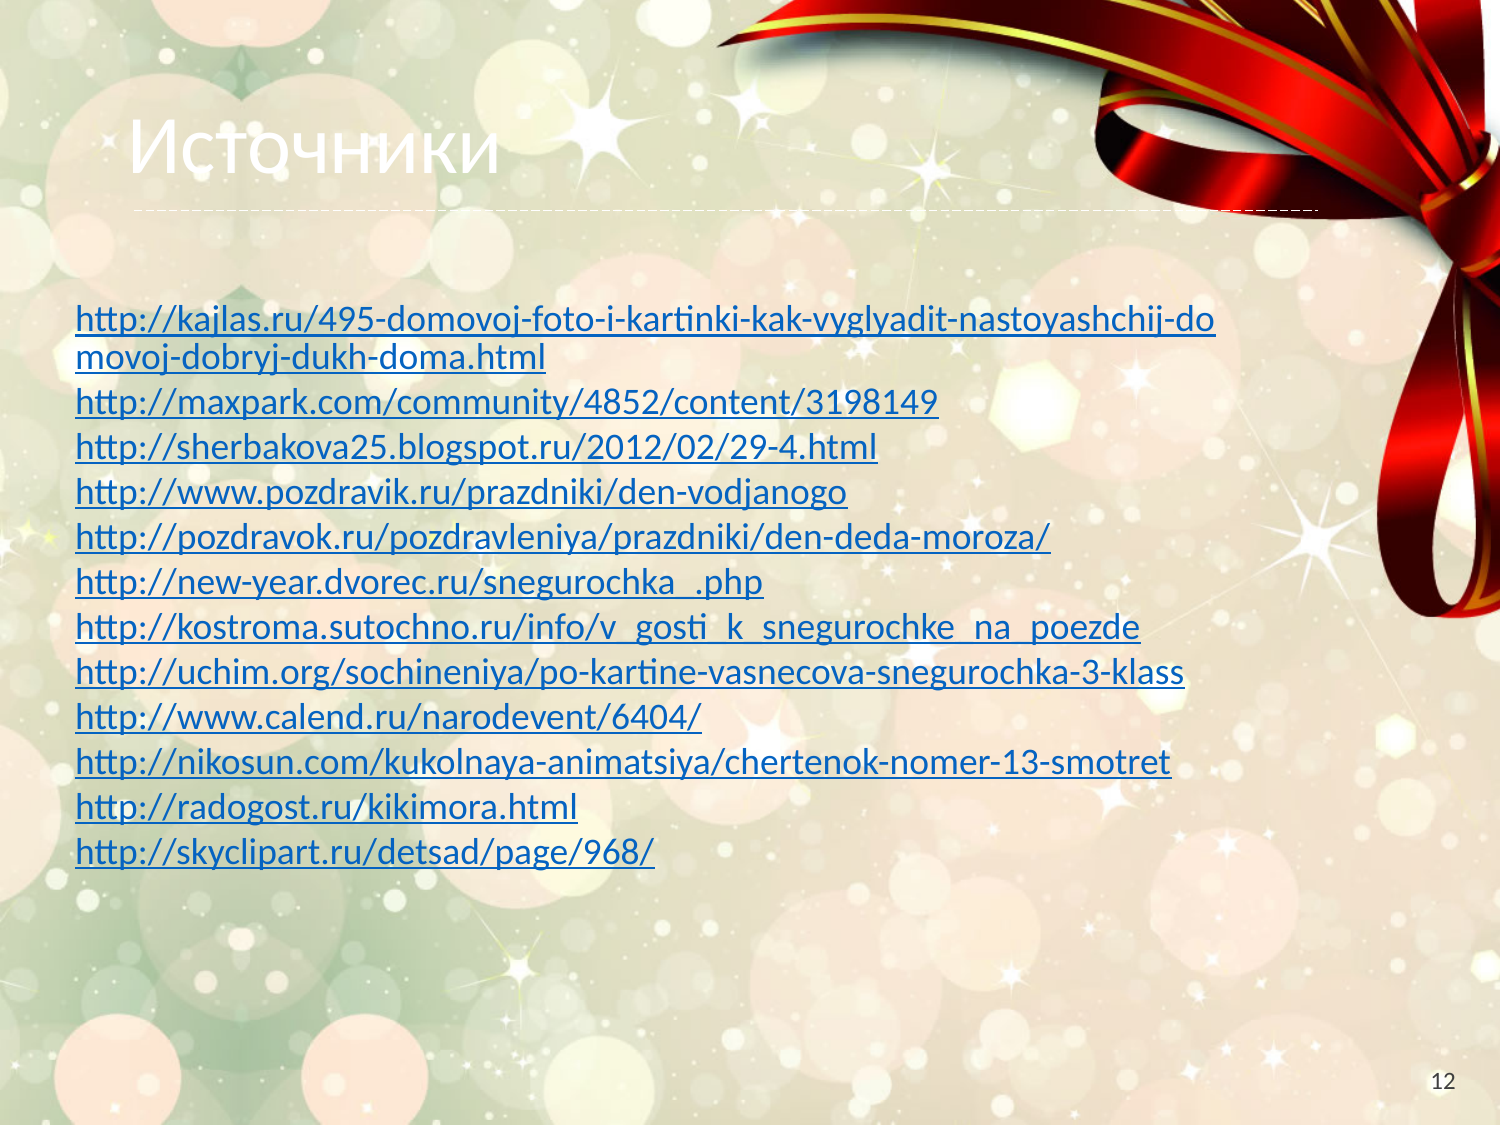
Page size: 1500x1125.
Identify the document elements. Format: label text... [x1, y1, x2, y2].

slide_number 12 [1398, 1049, 1471, 1110]
text_box Источники [112, 82, 1050, 198]
picture [0, 0, 1500, 1125]
text_box http://kajlas.ru/495-domovoj-foto-i-kartinki-kak-vyglyadit-nastoyashchij-domovoj-dobryj-dukh-doma.html http://maxpark.com/community/4852/content/3198149 http://sherbakova25.blogspot.ru/2012/02/29-4.html http://www.pozdravik.ru/prazdniki/den-vodjanogo http://pozdravok.ru/pozdravleniya/prazdniki/den-deda-moroza/ http://new-year.dvorec.ru/snegurochka_.php http://kostroma.sutochno.ru/info/v_gosti_k_snegurochke_na_poezde http://uchim.org/sochineniya/po-kartine-vasnecova-snegurochka-3-klass http://www.calend.ru/narodevent/6404/ http://nikosun.com/kukolnaya-animatsiya/chertenok-nomer-13-smotret http://radogost.ru/kikimora.html http://skyclipart.ru/detsad/page/968/ [60, 286, 1258, 887]
